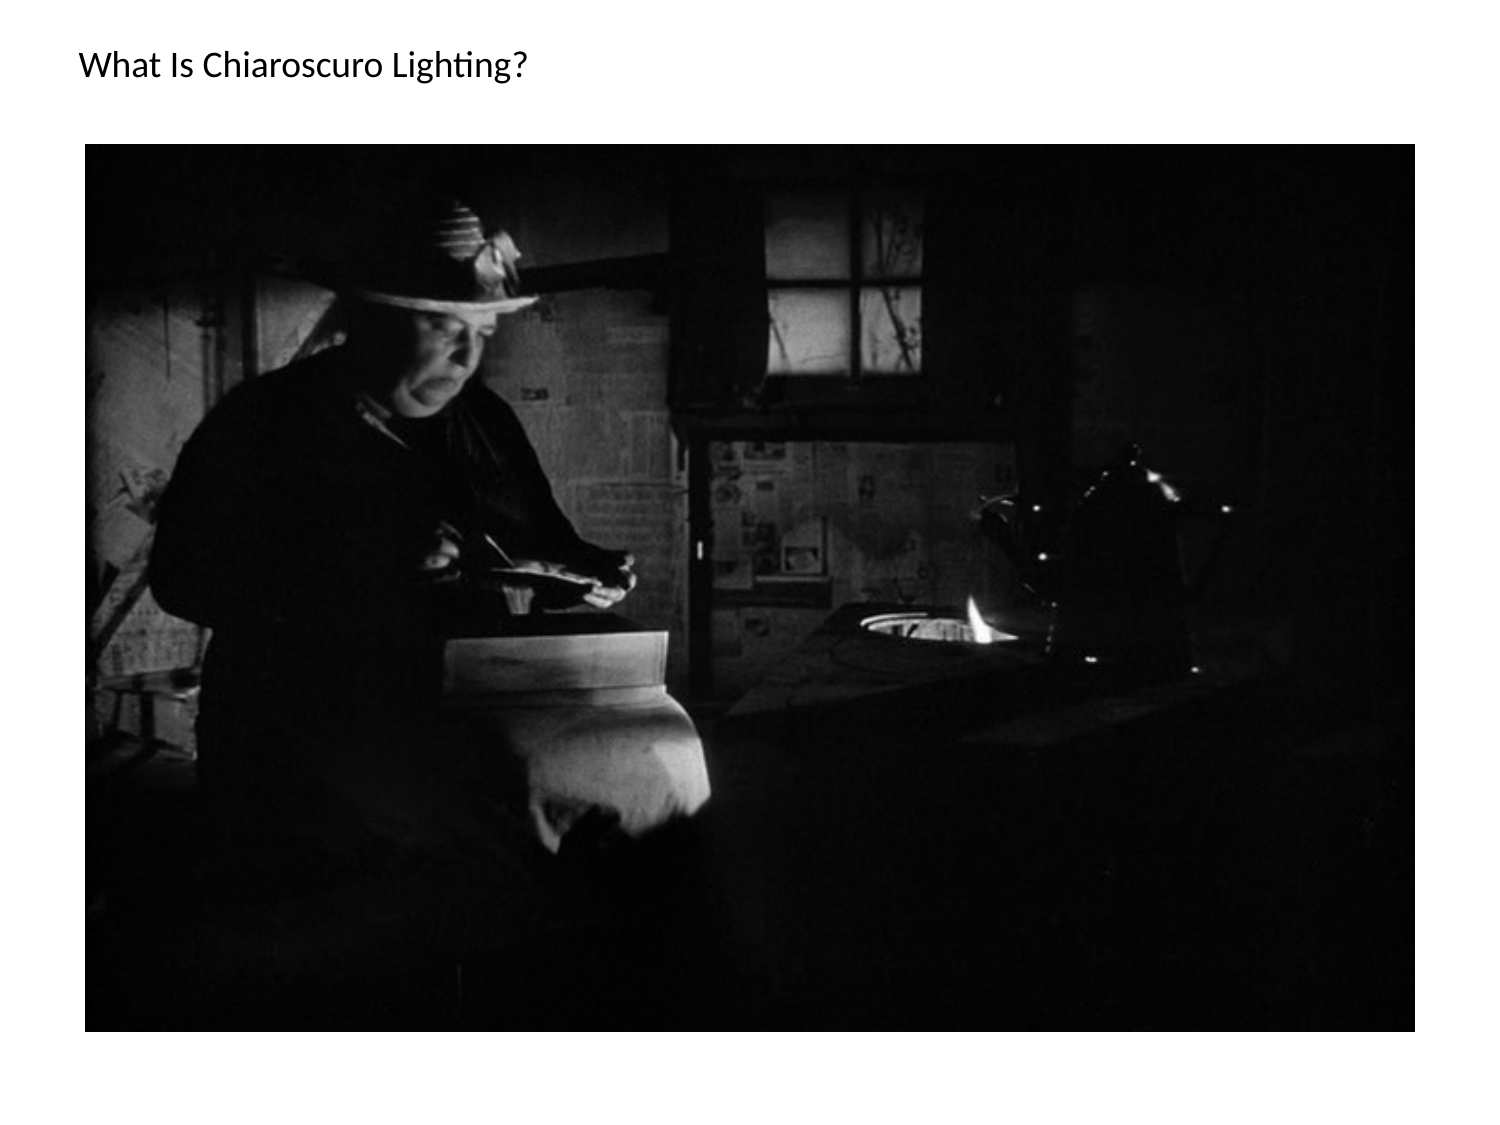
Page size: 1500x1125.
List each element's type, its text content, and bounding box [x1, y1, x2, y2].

picture [84, 144, 1416, 1032]
text_box What Is Chiaroscuro Lighting? [63, 32, 814, 93]
